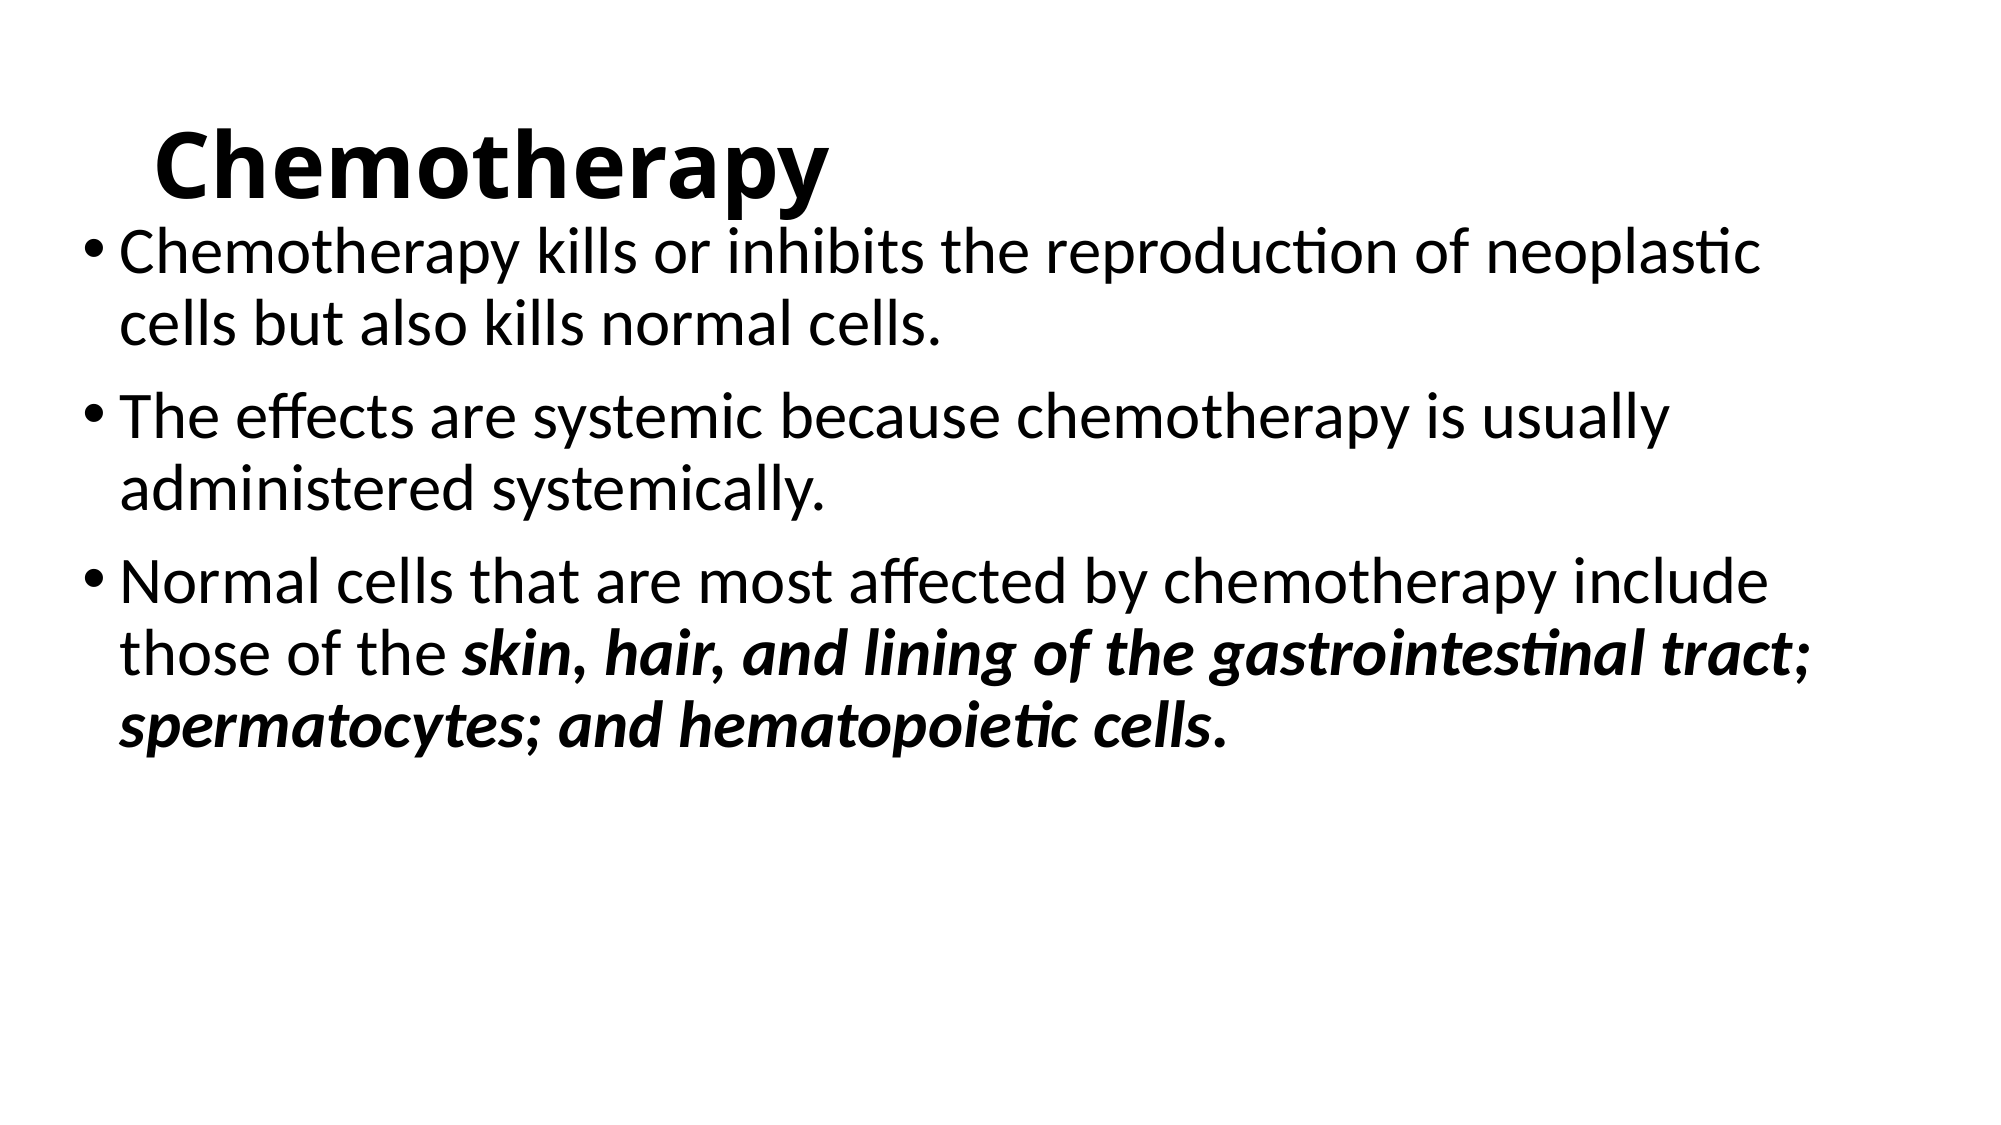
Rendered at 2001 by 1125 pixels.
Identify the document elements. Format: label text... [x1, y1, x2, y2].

title Chemotherapy [137, 59, 1863, 208]
list Chemotherapy kills or inhibits the reproduction of neoplastic cells but also kills normal cells. The effects are systemic because chemotherapy is usually administered systemically. Normal cells that are most affected by chemotherapy include those of the skin, hair, and lining of the gastrointestinal tract; spermatocytes; and hematopoietic cells. [67, 208, 1863, 1014]
